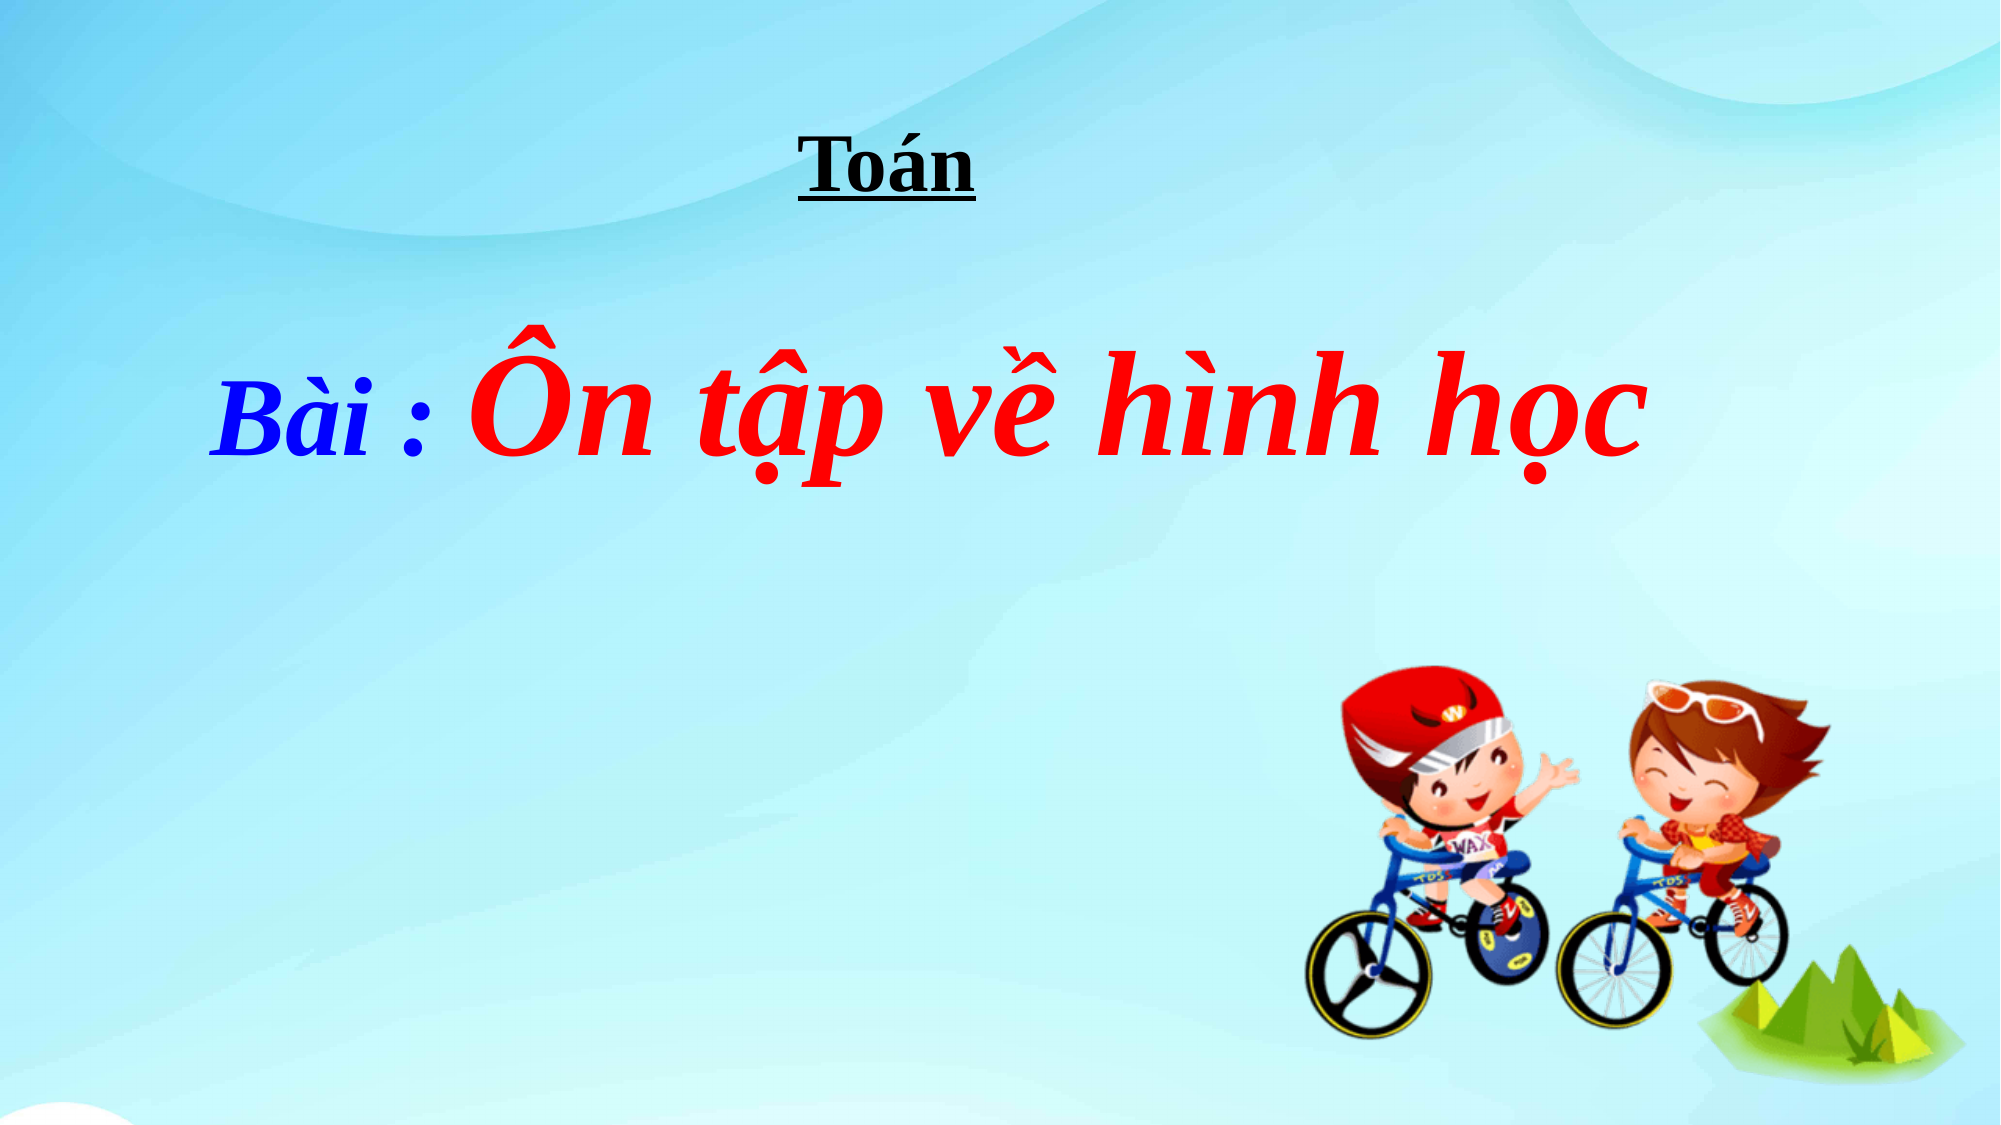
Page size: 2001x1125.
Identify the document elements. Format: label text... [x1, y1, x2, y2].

text_box Toán [783, 100, 991, 216]
text_box Bài : Ôn tập về hình học [175, 298, 1723, 493]
picture [0, 0, 2001, 1125]
